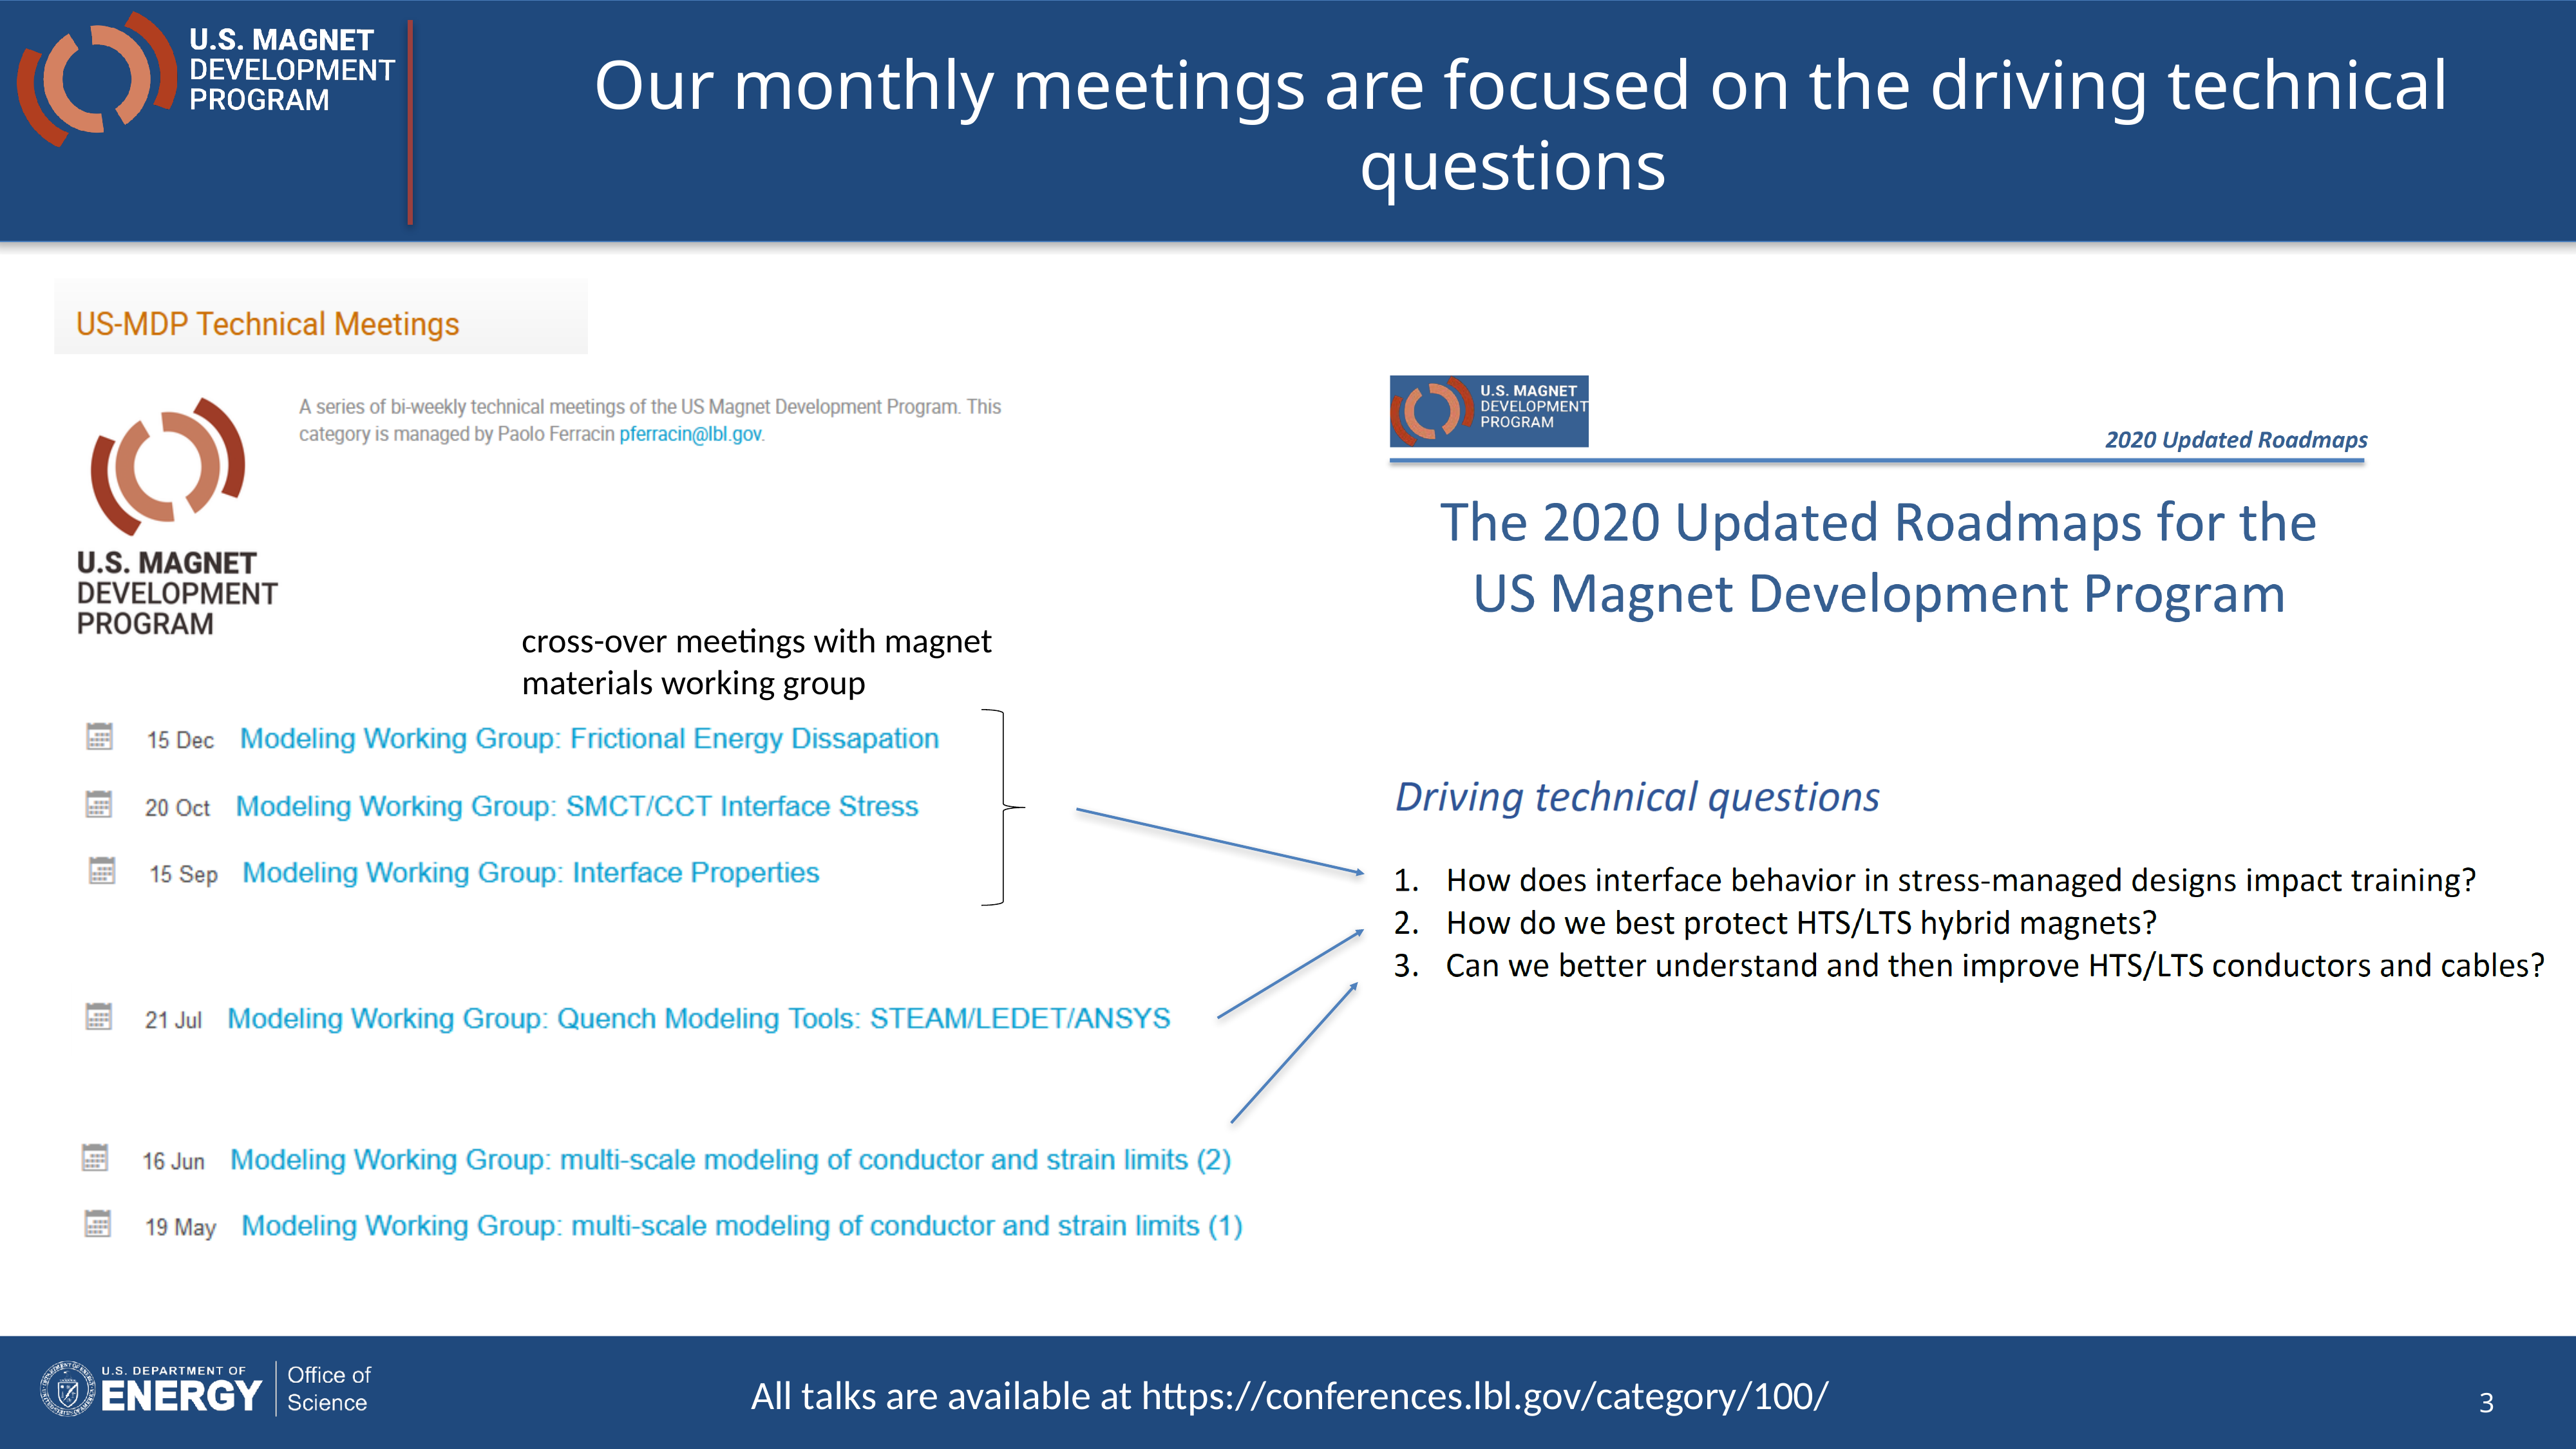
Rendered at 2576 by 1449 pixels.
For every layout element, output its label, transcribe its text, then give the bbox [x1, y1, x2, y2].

picture [40, 1361, 372, 1417]
picture [70, 983, 1231, 1056]
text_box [53, 278, 1071, 649]
picture [60, 712, 1110, 908]
slide_number 3 [2453, 1379, 2505, 1429]
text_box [1231, 981, 1358, 1123]
text_box All talks are available at https://conferences.lbl.gov/category/100/ [741, 1364, 1841, 1423]
picture [1387, 770, 2022, 831]
title Our monthly meetings are focused on the driving technical questions [497, 5, 2548, 240]
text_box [1076, 808, 1365, 875]
picture [1348, 360, 2391, 629]
picture [17, 11, 395, 147]
text_box cross-over meetings with magnet materials working group [512, 661, 1037, 711]
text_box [1217, 929, 1365, 1018]
picture [63, 1122, 1331, 1263]
picture [1387, 860, 2576, 991]
